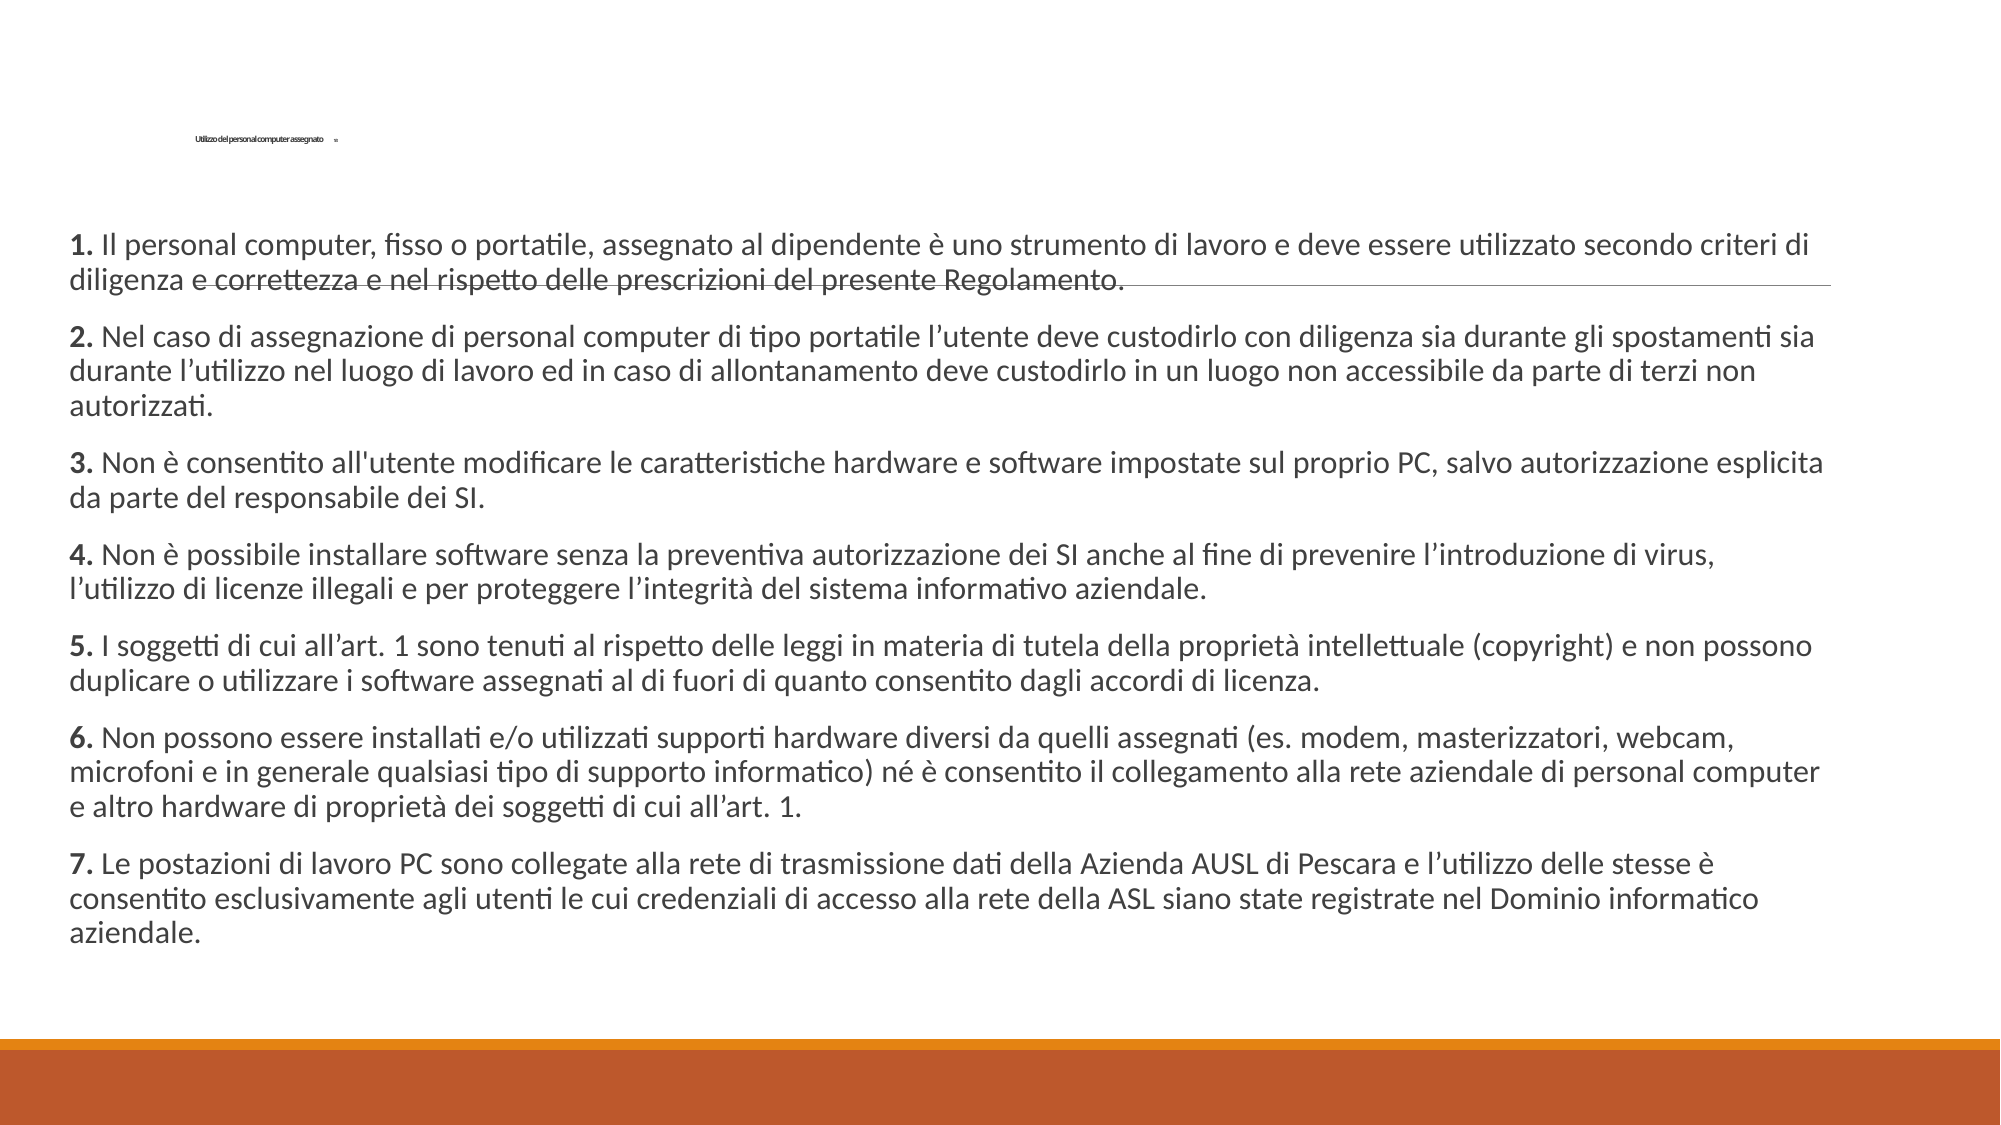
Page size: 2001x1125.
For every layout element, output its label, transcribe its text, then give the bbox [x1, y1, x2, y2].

title Utilizzo del personal computer assegnato 1/3 [180, 47, 1830, 152]
list 1. Il personal computer, fisso o portatile, assegnato al dipendente è uno strumento di lavoro e deve essere utilizzato secondo criteri di diligenza e correttezza e nel rispetto delle prescrizioni del presente Regolamento. 2. Nel caso di assegnazione di personal computer di tipo portatile l’utente deve custodirlo con diligenza sia durante gli spostamenti sia durante l’utilizzo nel luogo di lavoro ed in caso di allontanamento deve custodirlo in un luogo non accessibile da parte di terzi non autorizzati. 3. Non è consentito all'utente modificare le caratteristiche hardware e software impostate sul proprio PC, salvo autorizzazione esplicita da parte del responsabile dei SI. 4. Non è possibile installare software senza la preventiva autorizzazione dei SI anche al fine di prevenire l’introduzione di virus, l’utilizzo di licenze illegali e per proteggere l’integrità del sistema informativo aziendale. 5. I soggetti di cui all’art. 1 sono tenuti al rispetto delle leggi in materia di tutela della proprietà intellettuale (copyright) e non possono duplicare o utilizzare i software assegnati al di fuori di quanto consentito dagli accordi di licenza. 6. Non possono essere installati e/o utilizzati supporti hardware diversi da quelli assegnati (es. modem, masterizzatori, webcam, microfoni e in generale qualsiasi tipo di supporto informatico) né è consentito il collegamento alla rete aziendale di personal computer e altro hardware di proprietà dei soggetti di cui all’art. 1. 7. Le postazioni di lavoro PC sono collegate alla rete di trasmissione dati della Azienda AUSL di Pescara e l’utilizzo delle stesse è consentito esclusivamente agli utenti le cui credenziali di accesso alla rete della ASL siano state registrate nel Dominio informatico aziendale. [55, 163, 1830, 963]
